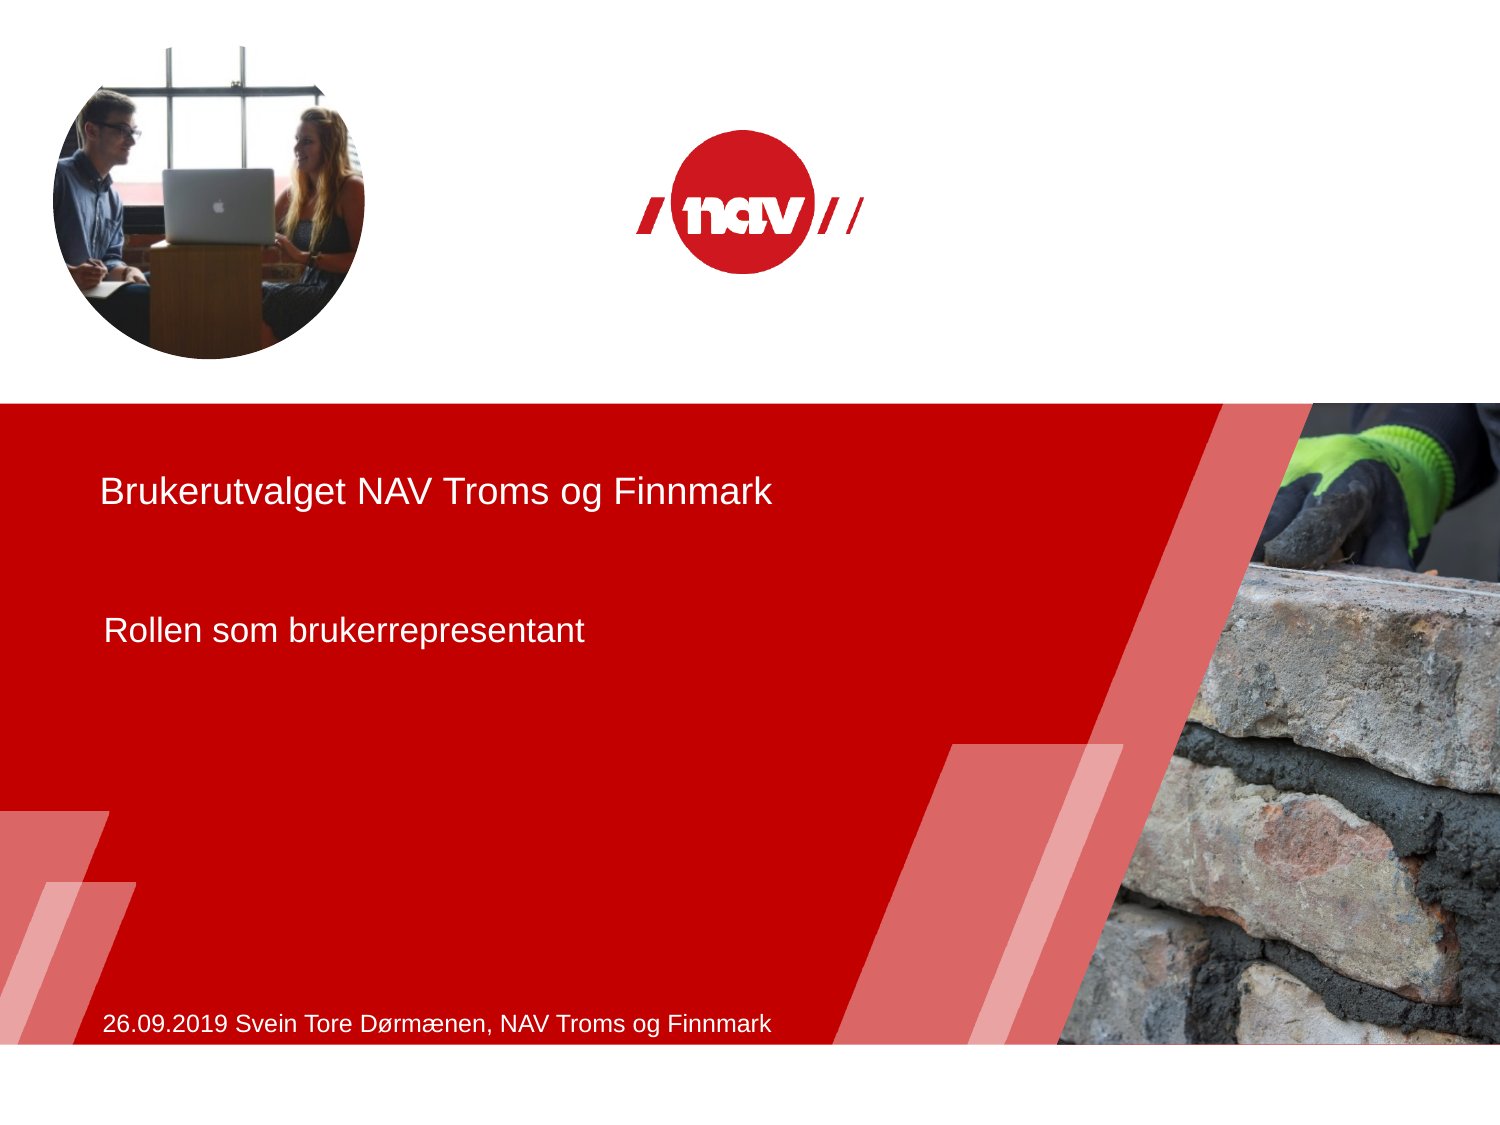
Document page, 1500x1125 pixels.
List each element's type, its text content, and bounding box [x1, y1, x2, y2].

picture [52, 42, 365, 360]
picture [0, 811, 137, 1045]
picture [636, 130, 864, 274]
title Brukerutvalget NAV Troms og Finnmark [84, 458, 1051, 660]
list Rollen som brukerrepresentant [88, 550, 916, 657]
list 26.09.2019 Svein Tore Dørmænen, NAV Troms og Finnmark [87, 963, 833, 1045]
picture [628, 402, 1500, 1045]
